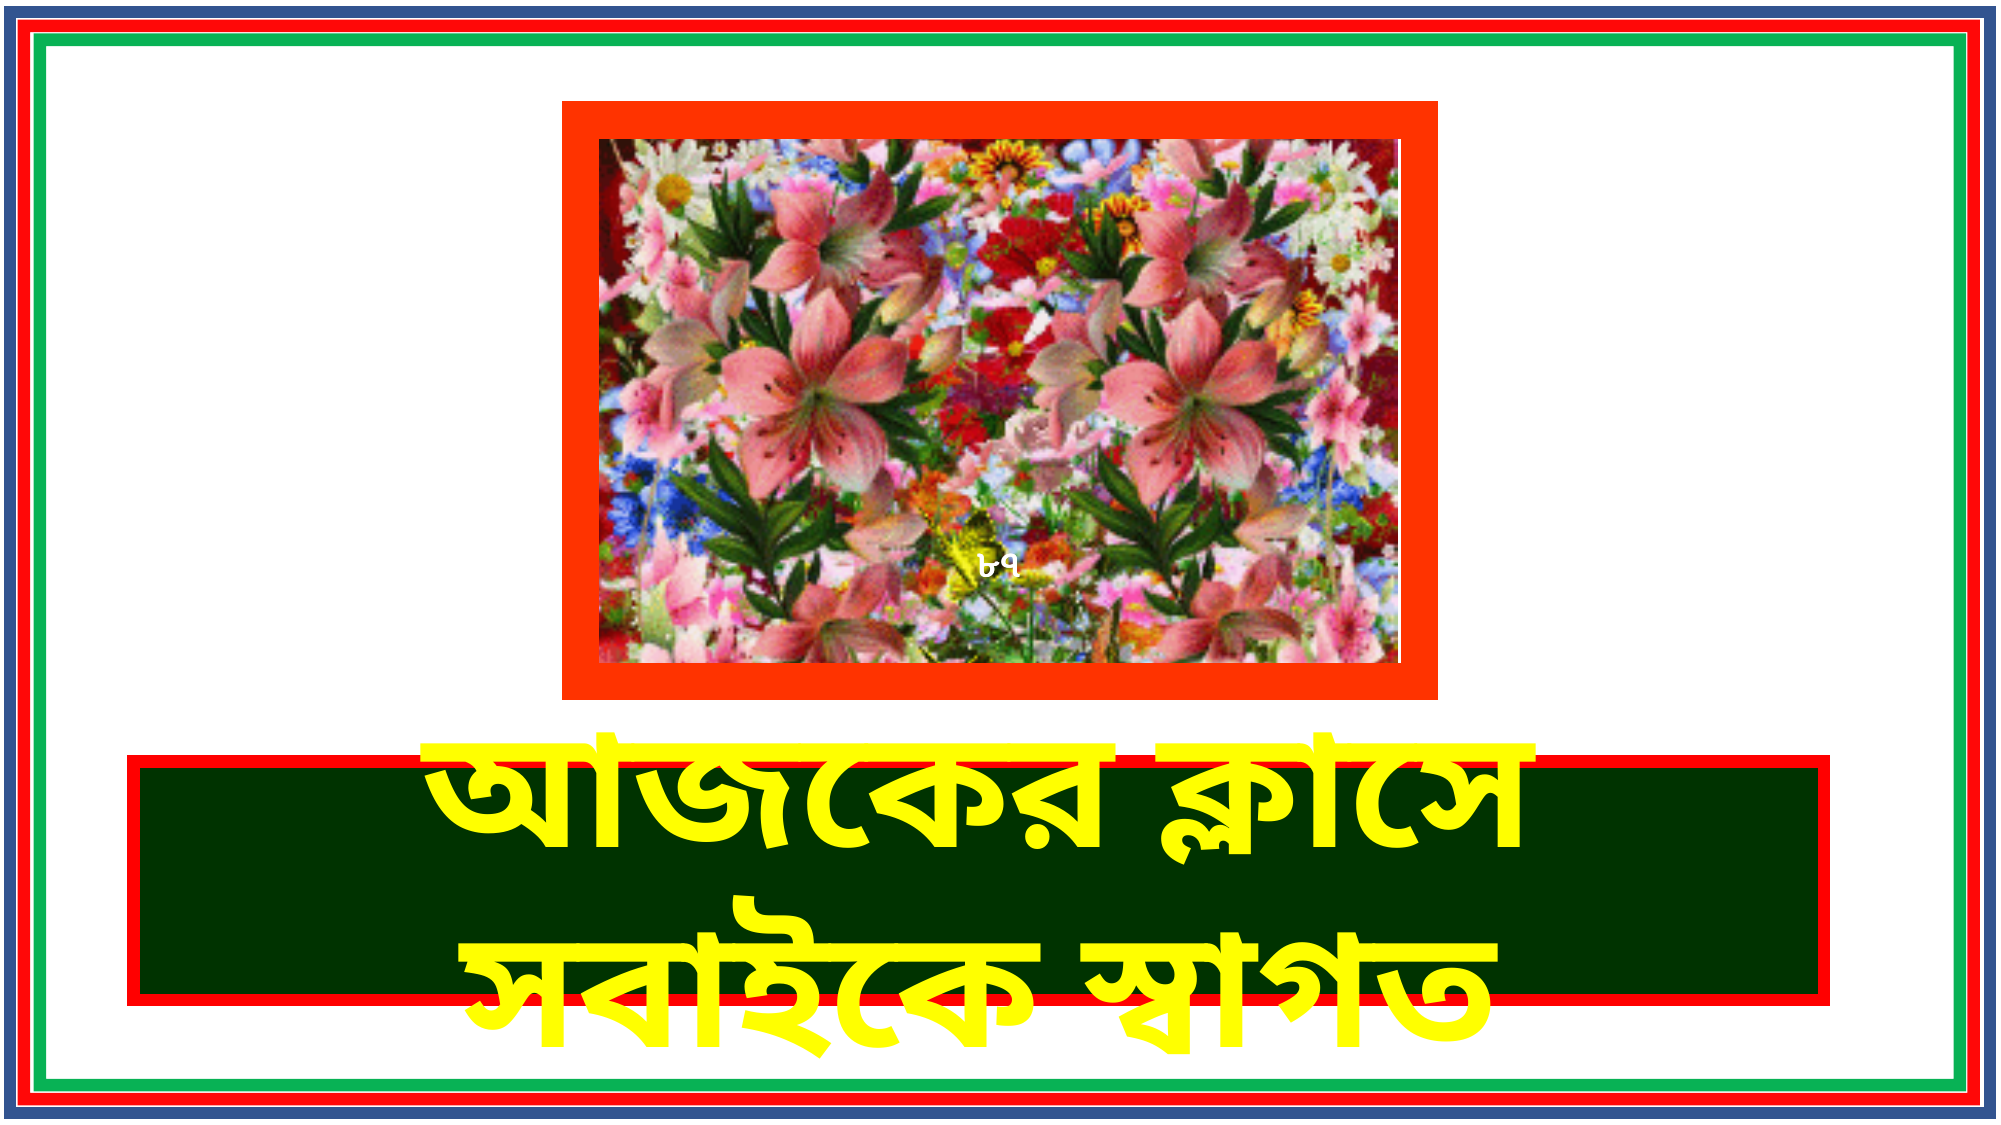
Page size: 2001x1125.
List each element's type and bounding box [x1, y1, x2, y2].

text_box [9, 12, 1990, 1113]
